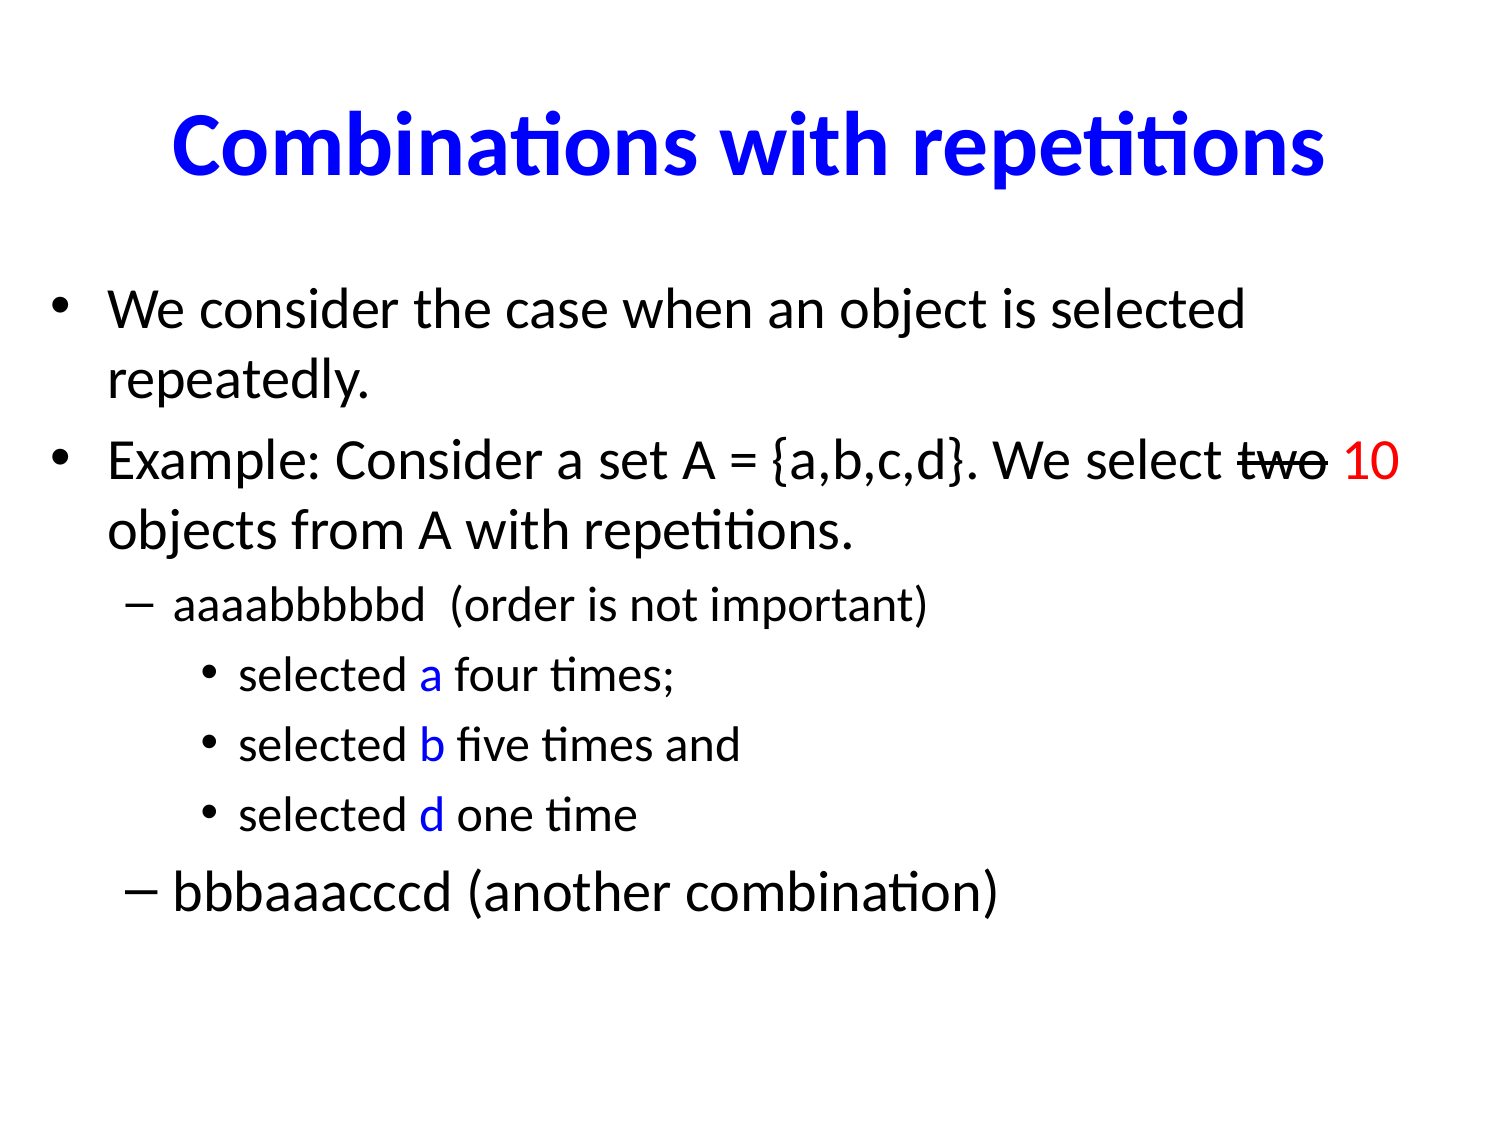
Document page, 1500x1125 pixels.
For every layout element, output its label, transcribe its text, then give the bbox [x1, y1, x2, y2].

list We consider the case when an object is selected repeatedly. Example: Consider a set A = {a,b,c,d}. We select two 10 objects from A with repetitions. aaaabbbbbd (order is not important) selected a four times; selected b five times and selected d one time bbbaaacccd (another combination) [35, 262, 1500, 1125]
title Combinations with repetitions [75, 45, 1425, 233]
